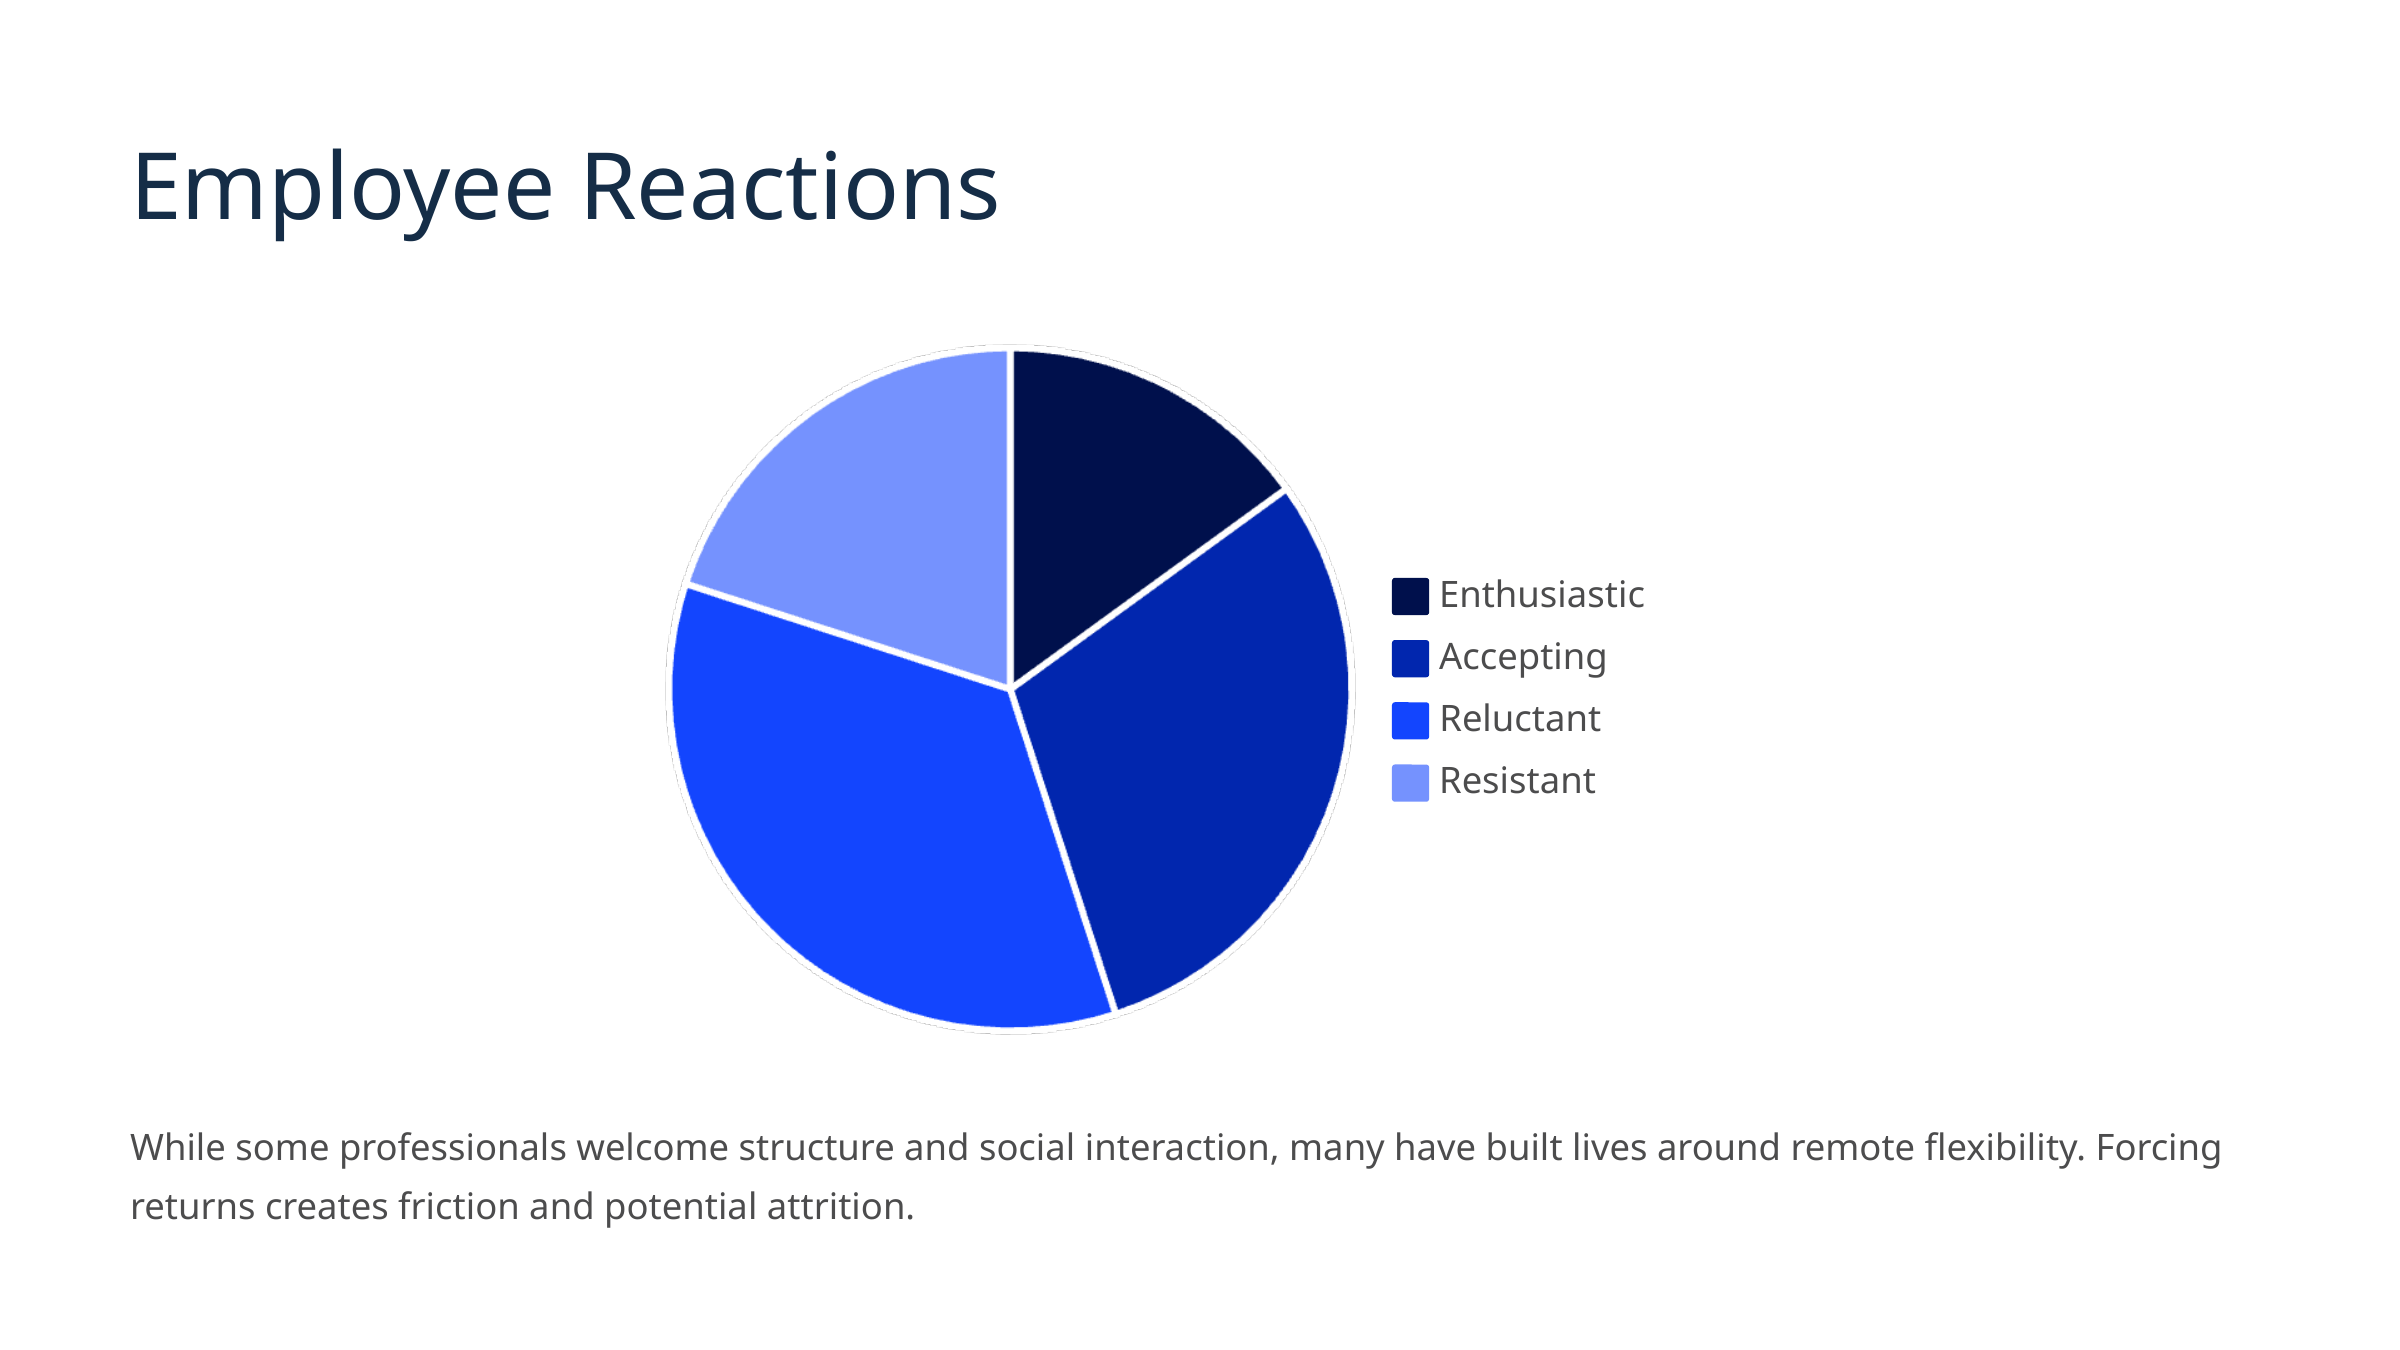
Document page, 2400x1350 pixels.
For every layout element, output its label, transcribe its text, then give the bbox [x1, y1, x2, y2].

text_box Enthusiastic [1439, 577, 1643, 616]
text_box [1391, 577, 1430, 616]
text_box [1391, 764, 1430, 802]
text_box While some professionals welcome structure and social interaction, many have built lives around remote flexibility. Forcing returns creates friction and potential attrition. [130, 1107, 2270, 1227]
text_box Employee Reactions [130, 122, 1061, 240]
text_box Accepting [1439, 640, 1606, 678]
text_box Resistant [1439, 764, 1595, 802]
text_box Reluctant [1439, 702, 1597, 740]
text_box [1391, 640, 1430, 678]
picture [634, 313, 1388, 1067]
text_box [1391, 702, 1430, 740]
